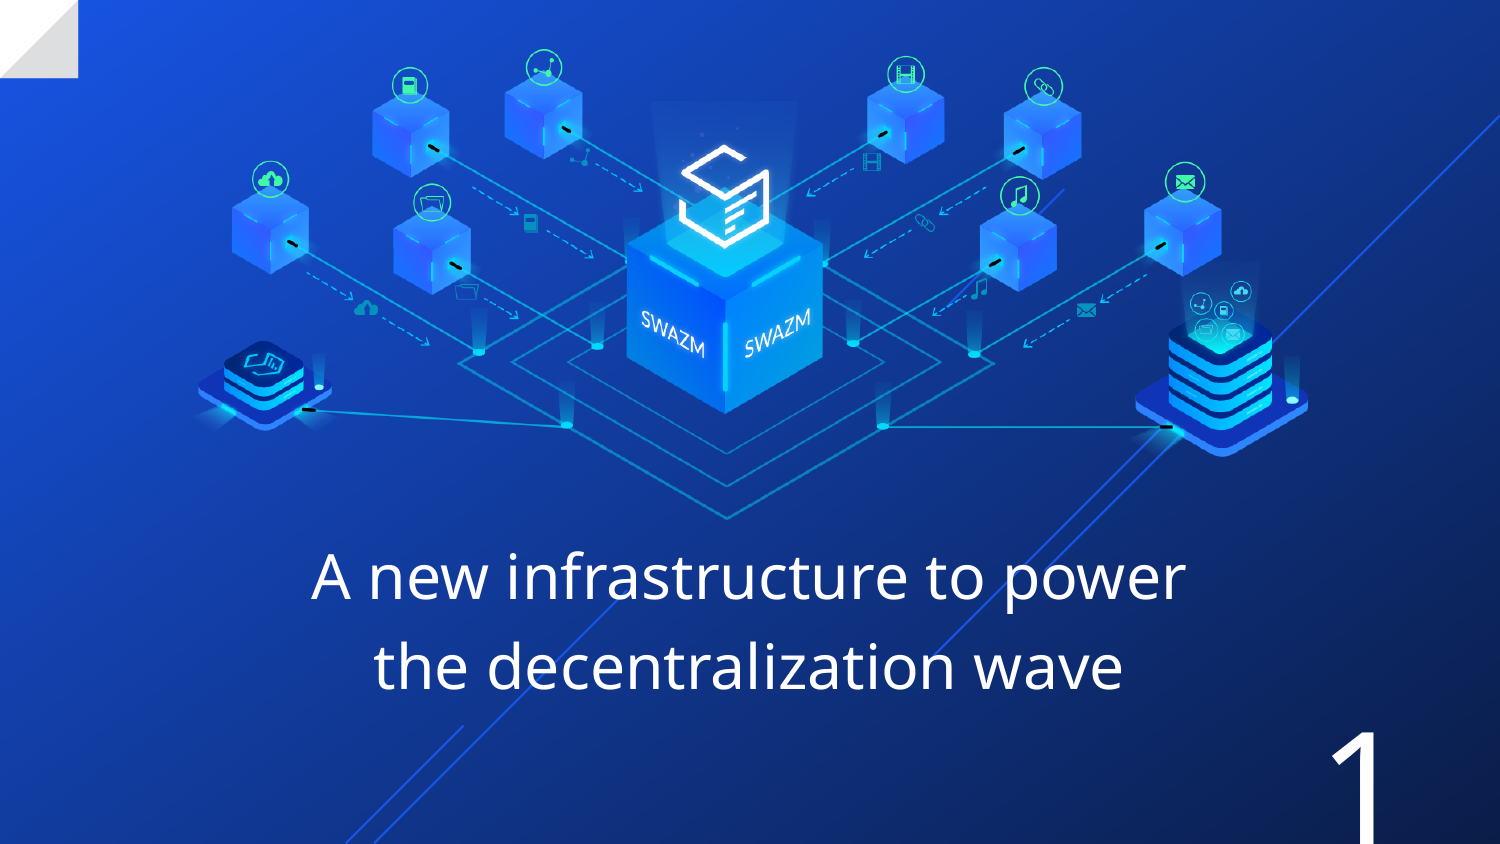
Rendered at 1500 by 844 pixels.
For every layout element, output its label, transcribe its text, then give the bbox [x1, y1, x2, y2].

slide_number ‹#› [1318, 717, 1408, 844]
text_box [0, 0, 79, 79]
text_box A new infrastructure to power the decentralization wave [307, 529, 1193, 572]
picture [192, 49, 1308, 520]
